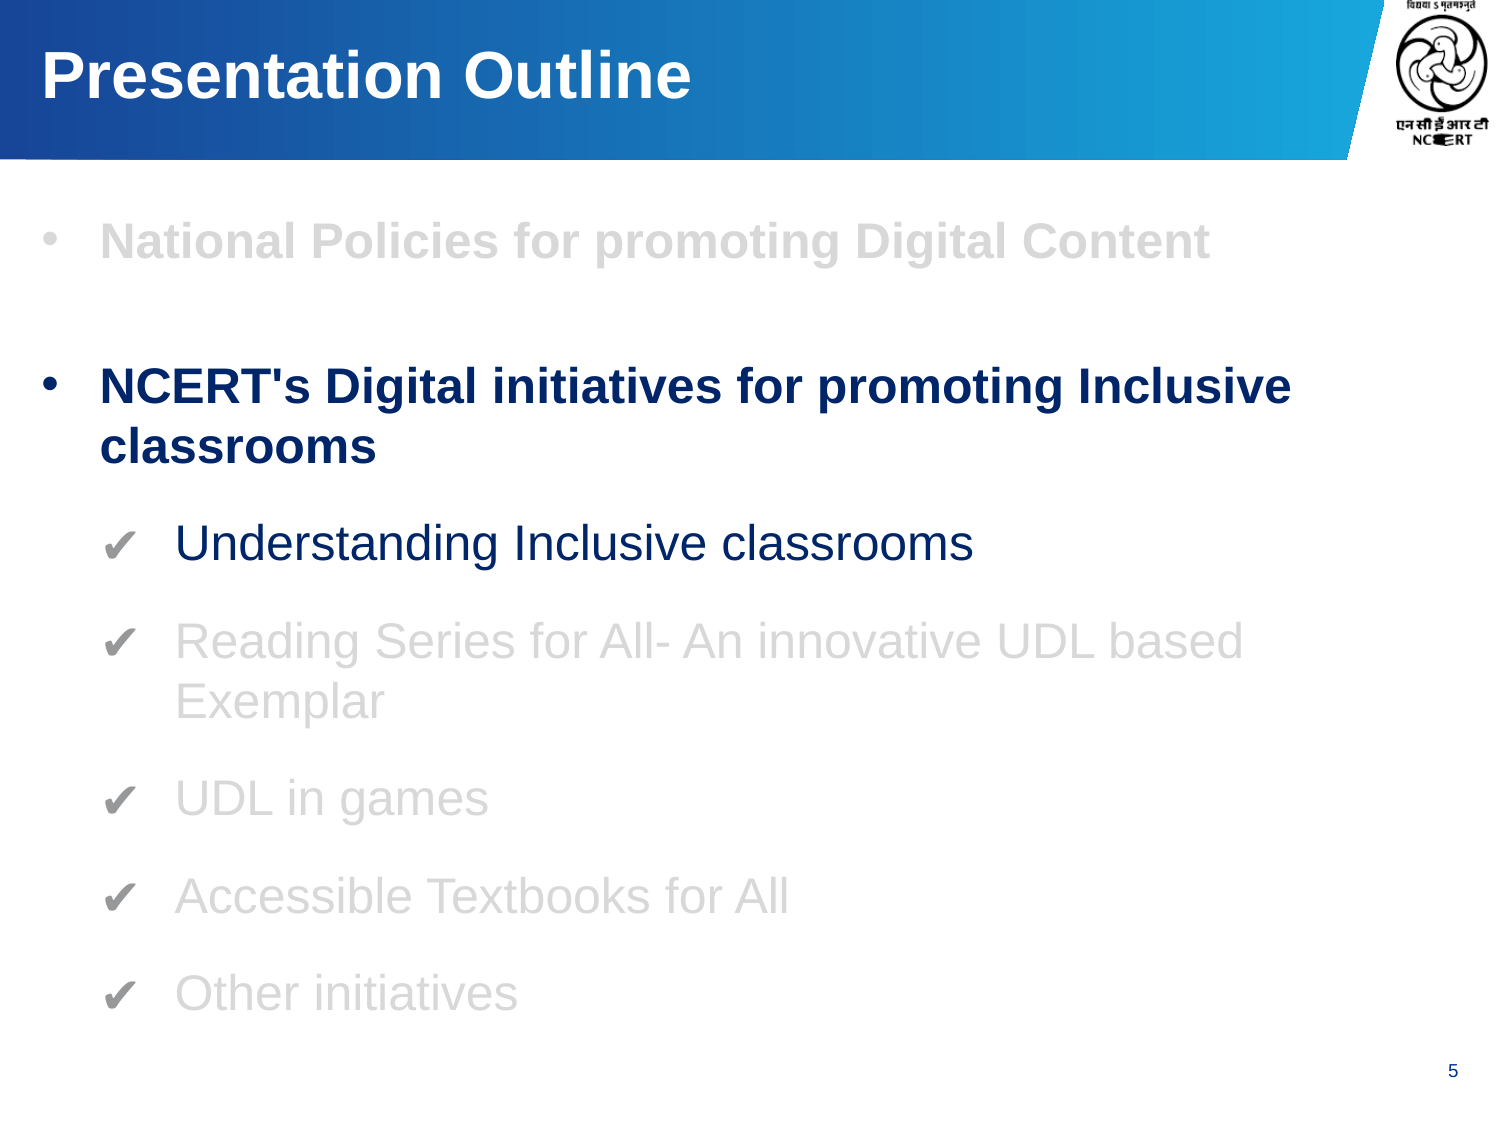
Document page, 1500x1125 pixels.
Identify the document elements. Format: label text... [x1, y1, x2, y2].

title Presentation Outline [41, 19, 1350, 125]
picture [1396, 0, 1489, 146]
list National Policies for promoting Digital Content NCERT's Digital initiatives for promoting Inclusive classrooms Understanding Inclusive classrooms Reading Series for All- An innovative UDL based Exemplar UDL in games Accessible Textbooks for All Other initiatives [41, 208, 1438, 1000]
